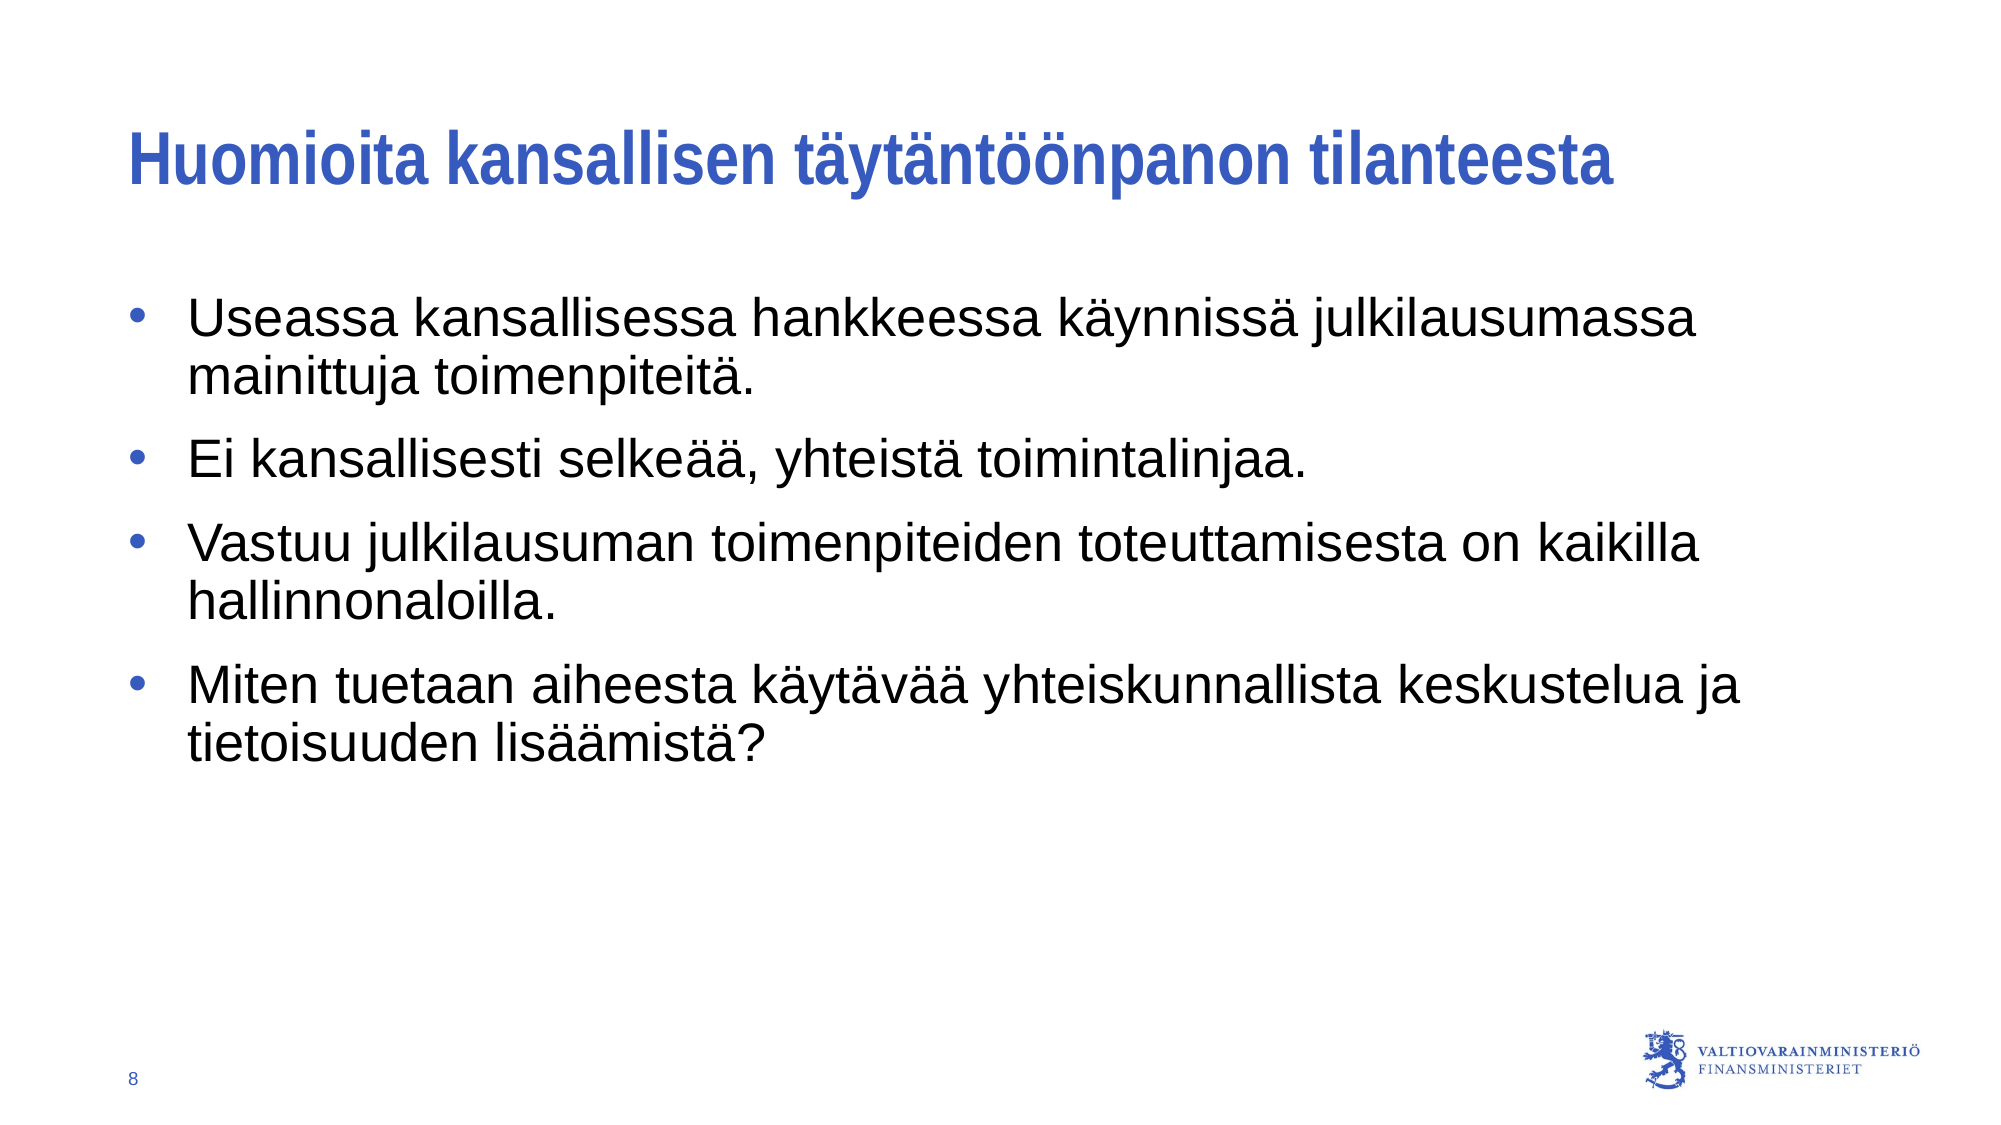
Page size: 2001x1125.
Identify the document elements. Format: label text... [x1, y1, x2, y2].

slide_number 8 [128, 1058, 189, 1097]
list Useassa kansallisessa hankkeessa käynnissä julkilausumassa mainittuja toimenpiteitä. Ei kansallisesti selkeää, yhteistä toimintalinjaa. Vastuu julkilausuman toimenpiteiden toteuttamisesta on kaikilla hallinnonaloilla. Miten tuetaan aiheesta käytävää yhteiskunnallista keskustelua ja tietoisuuden lisäämistä? [128, 289, 1863, 986]
title Huomioita kansallisen täytäntöönpanon tilanteesta [128, 50, 1863, 268]
picture [1622, 1007, 1943, 1113]
